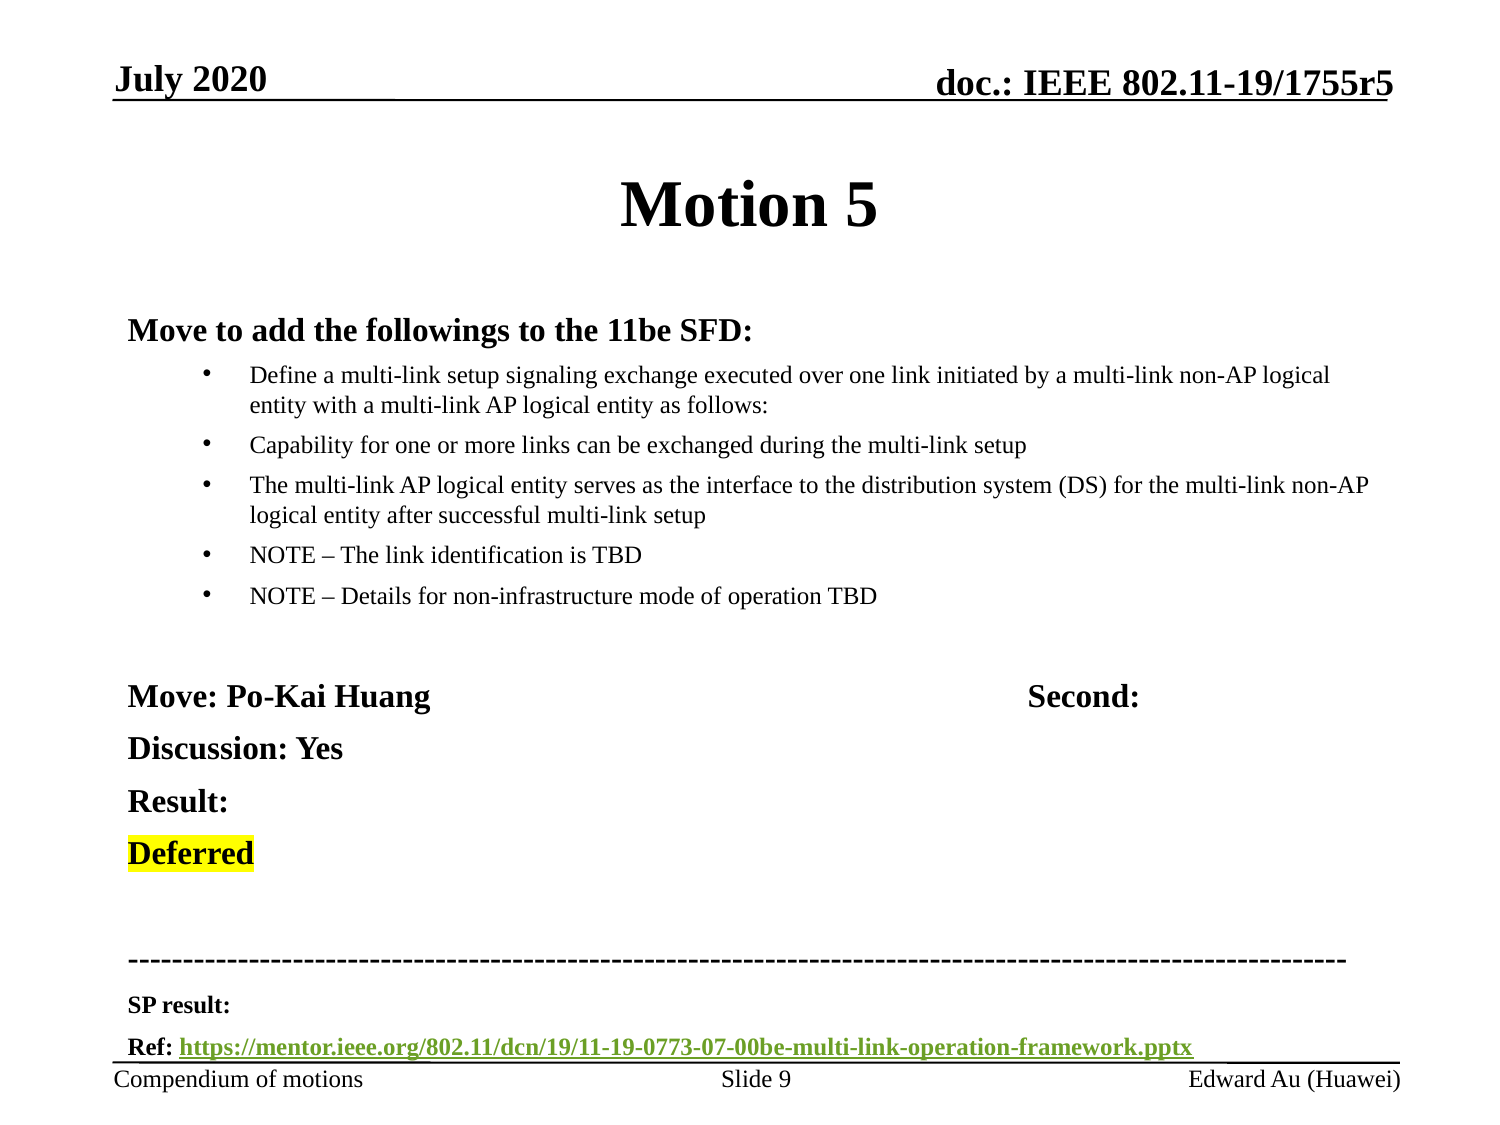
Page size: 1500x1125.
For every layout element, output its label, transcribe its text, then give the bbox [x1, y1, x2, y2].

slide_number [114, 54, 423, 100]
list Move to add the followings to the 11be SFD: Define a multi-link setup signaling exchange executed over one link initiated by a multi-link non-AP logical entity with a multi-link AP logical entity as follows: Capability for one or more links can be exchanged during the multi-link setup The multi-link AP logical entity serves as the interface to the distribution system (DS) for the multi-link non-AP logical entity after successful multi-link setup NOTE – The link identification is TBD NOTE – Details for non-infrastructure mode of operation TBD Move: Po-Kai Huang Second: Discussion: Yes Result: Deferred --------------------------------------------------------------------------------------------------------------- SP result: Ref: https://mentor.ieee.org/802.11/dcn/19/11-19-0773-07-00be-multi-link-operation-framework.pptx [112, 299, 1388, 1063]
title Motion 5 [112, 112, 1388, 288]
slide_number Slide 9 [712, 1061, 800, 1123]
footer Edward Au (Huawei) [878, 1061, 1402, 1093]
